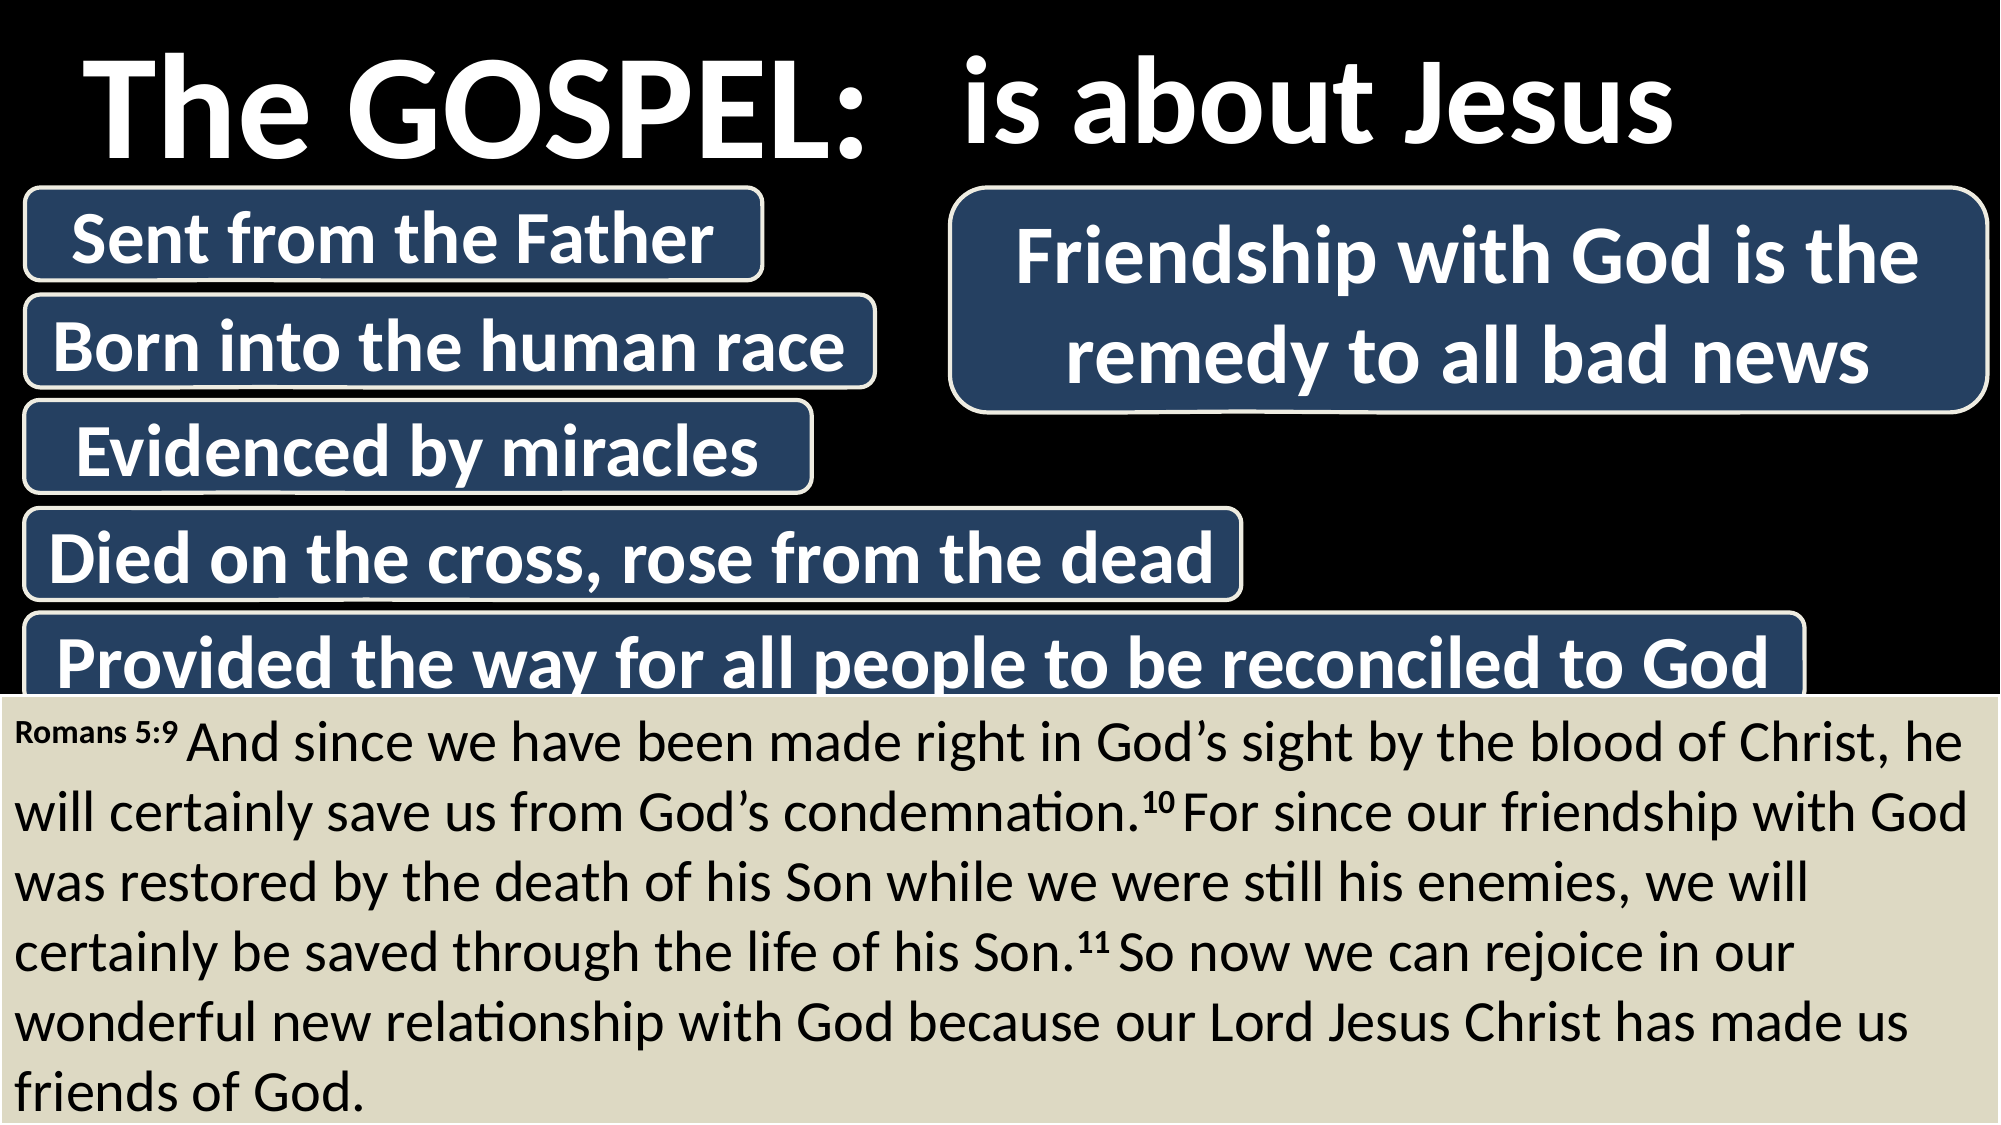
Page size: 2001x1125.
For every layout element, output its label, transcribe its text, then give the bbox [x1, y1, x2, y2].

text_box Evidenced by miracles [22, 397, 814, 495]
text_box The GOSPEL: [0, 0, 940, 199]
text_box is about Jesus [885, 0, 1752, 190]
text_box Provided the way for all people to be reconciled to God [22, 610, 1807, 693]
text_box Romans 5:9 And since we have been made right in God’s sight by the blood of Christ, he will certainly save us from God’s condemnation.10 For since our friendship with God was restored by the death of his Son while we were still his enemies, we will certainly be saved through the life of his Son.11 So now we can rejoice in our wonderful new relationship with God because our Lord Jesus Christ has made us friends of God. [0, 693, 2000, 1125]
text_box Born into the human race [22, 292, 878, 390]
text_box Sent from the Father [22, 185, 765, 283]
text_box Friendship with God is the remedy to all bad news [947, 185, 1990, 415]
text_box Died on the cross, rose from the dead [22, 505, 1244, 603]
